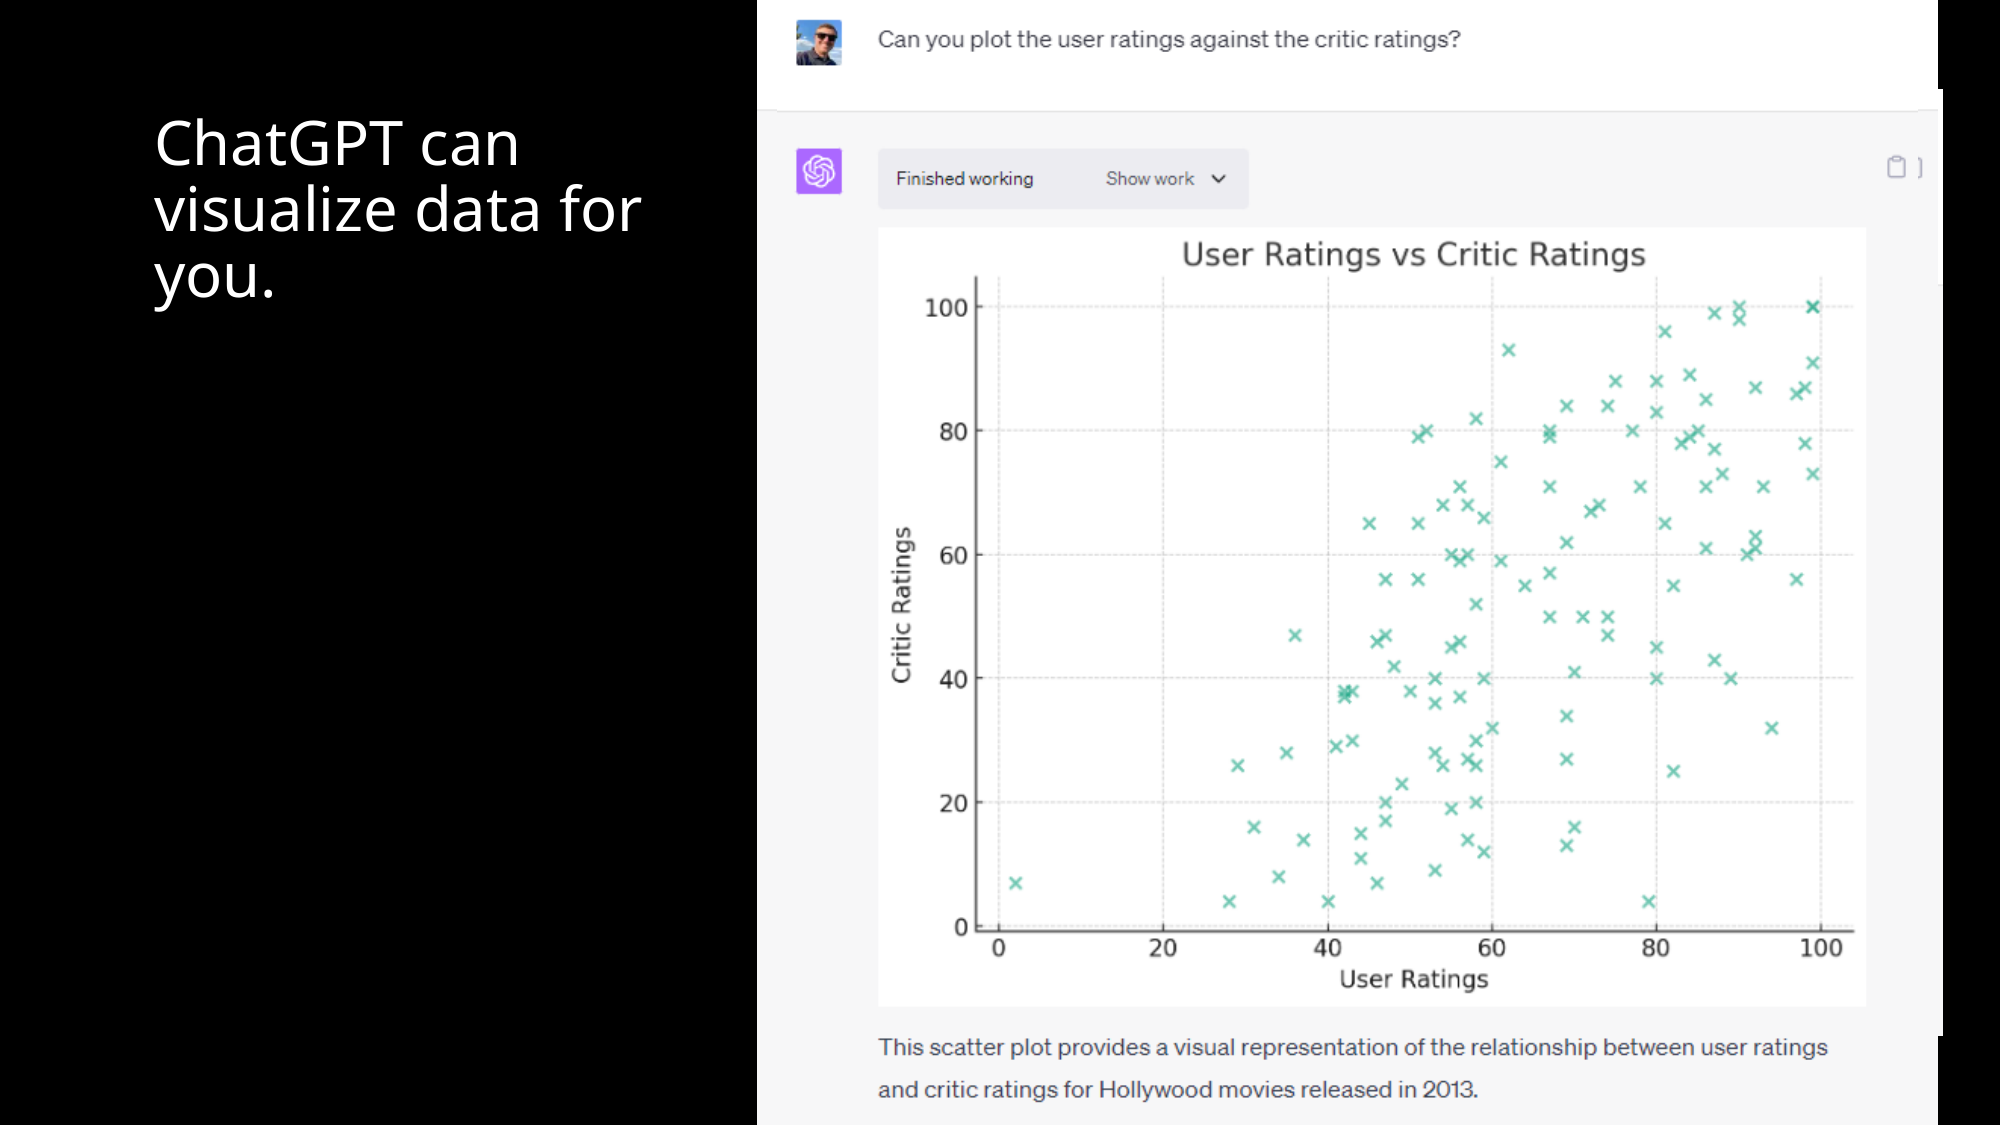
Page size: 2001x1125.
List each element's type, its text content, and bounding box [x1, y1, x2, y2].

title ChatGPT can visualize data for you. [139, 102, 709, 321]
picture [757, 0, 1943, 1125]
